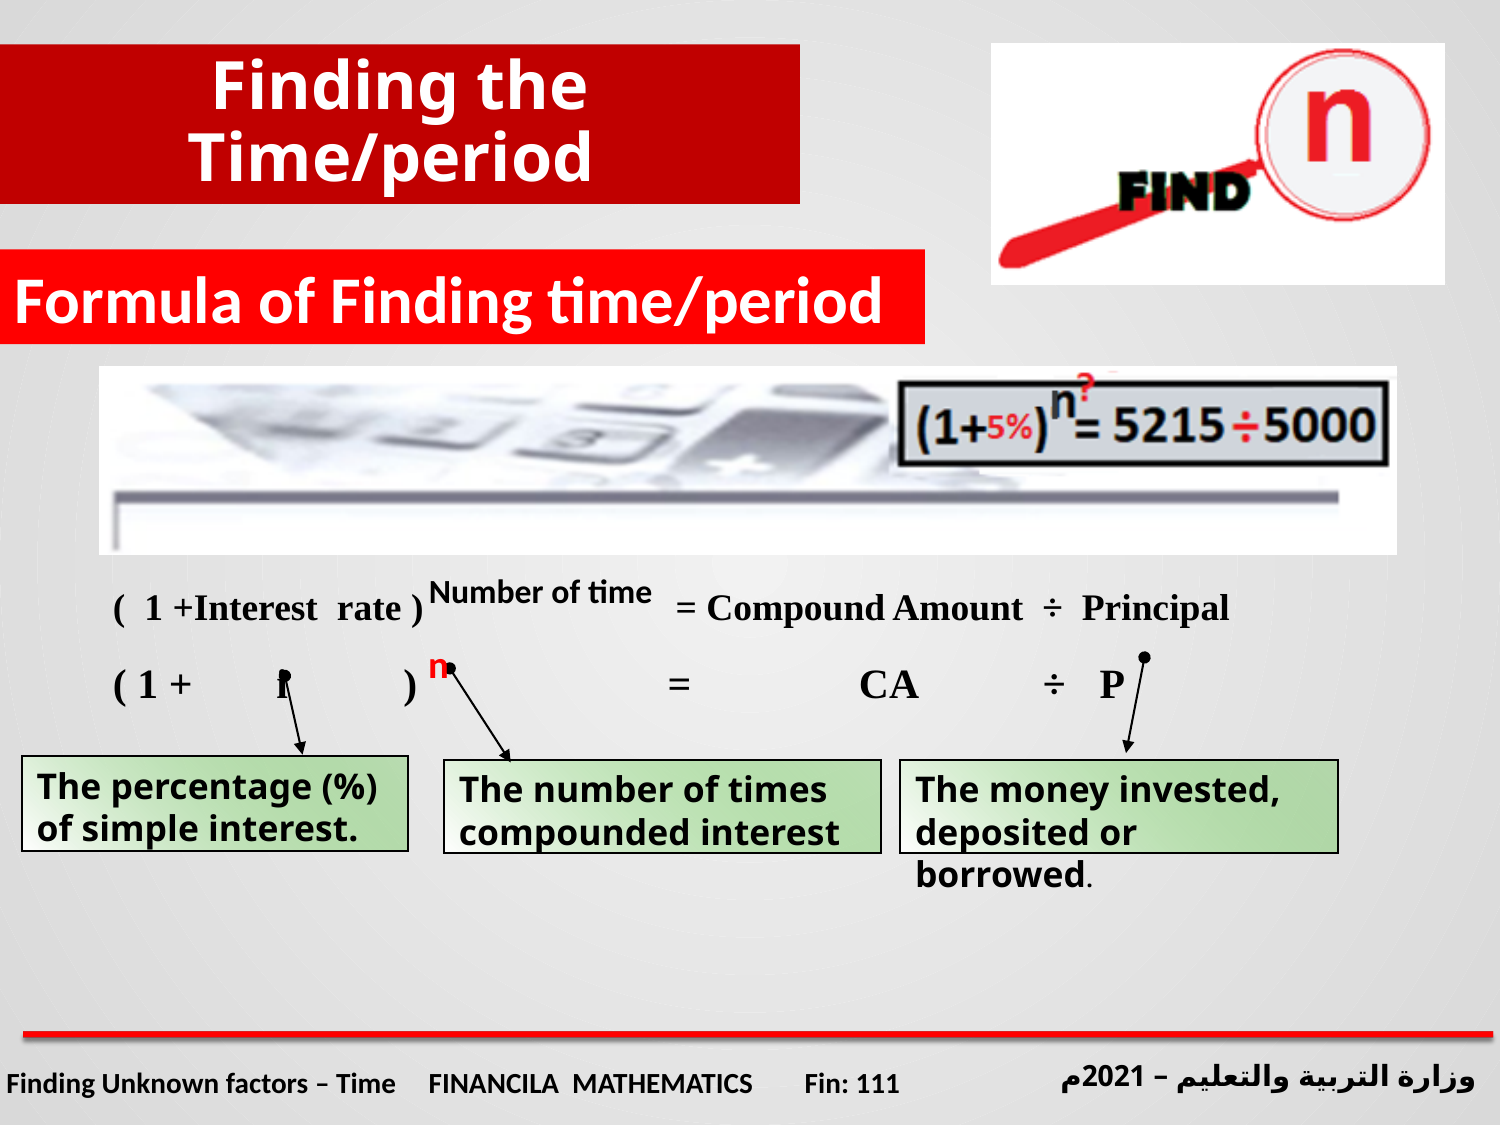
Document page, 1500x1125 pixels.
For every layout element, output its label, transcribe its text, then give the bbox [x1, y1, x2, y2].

picture [16, 1028, 1500, 1049]
text_box The number of times compounded interest [444, 720, 882, 854]
text_box وزارة التربية والتعليم – 2021م [1045, 1049, 1492, 1100]
picture [991, 43, 1445, 285]
text_box ( 1 +Interest rate ) Number of time = Compound Amount ÷ Principal ( 1 + i ) n = CA ÷ P [46, 509, 1471, 720]
text_box Finding Unknown factors – Time FINANCILA MATHEMATICS Fin: 111 [0, 1057, 916, 1107]
text_box The percentage (%) of simple interest. [21, 756, 408, 851]
picture [99, 366, 1397, 555]
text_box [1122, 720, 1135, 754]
title Finding the Time/period [0, 44, 800, 204]
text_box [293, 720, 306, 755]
text_box Formula of Finding time/period [0, 249, 925, 345]
text_box The money invested, deposited or borrowed. [900, 759, 1339, 854]
